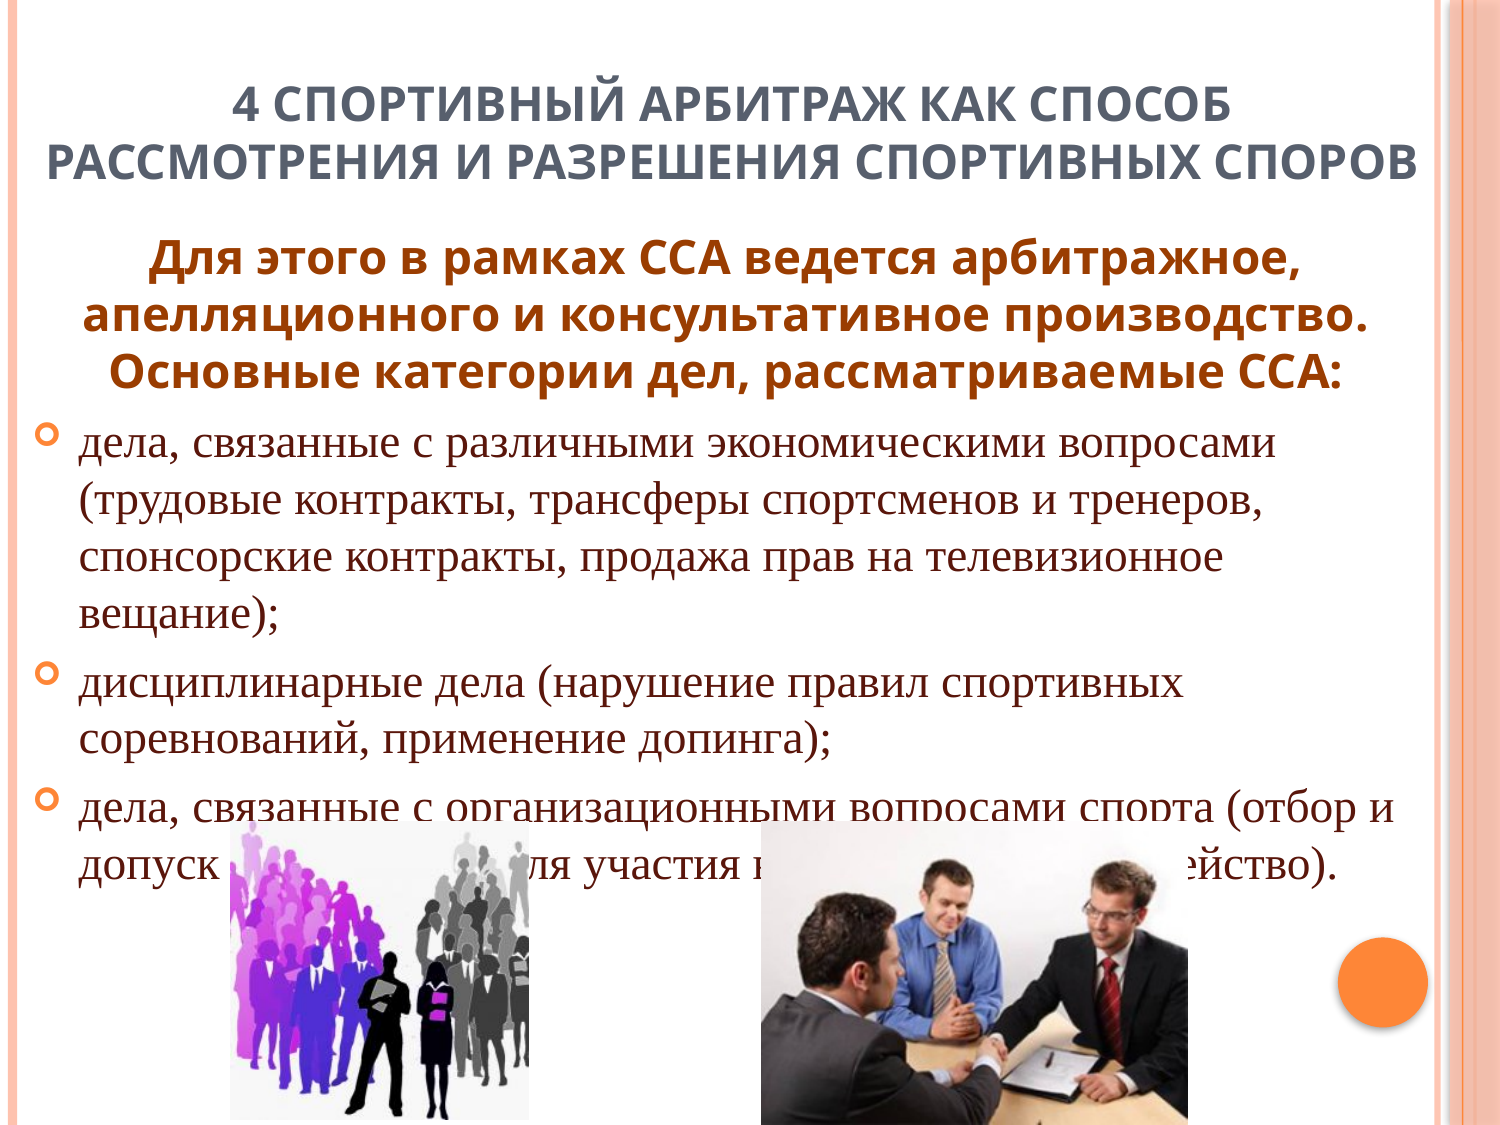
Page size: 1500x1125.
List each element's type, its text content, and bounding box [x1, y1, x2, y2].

list Для этого в рамках ССА ведется арбитражное, апелляционного и консультативное производство. Основные категории дел, рассматриваемые ССА: дела, связанные с различными экономическими вопросами (трудовые контракты, трансферы спортсменов и тренеров, спонсорские контракты, продажа прав на телевизионное вещание); дисциплинарные дела (нарушение правил спортивных соревнований, применение допинга); дела, связанные с организационными вопросами спорта (отбор и допуск спортсменов для участия в соревнованиях, судейство). [17, 219, 1436, 905]
picture [761, 821, 1188, 1125]
title 4 Спортивный арбитраж как способ рассмотрения и разрешения спортивных споров [29, 45, 1436, 197]
picture [229, 821, 529, 1121]
